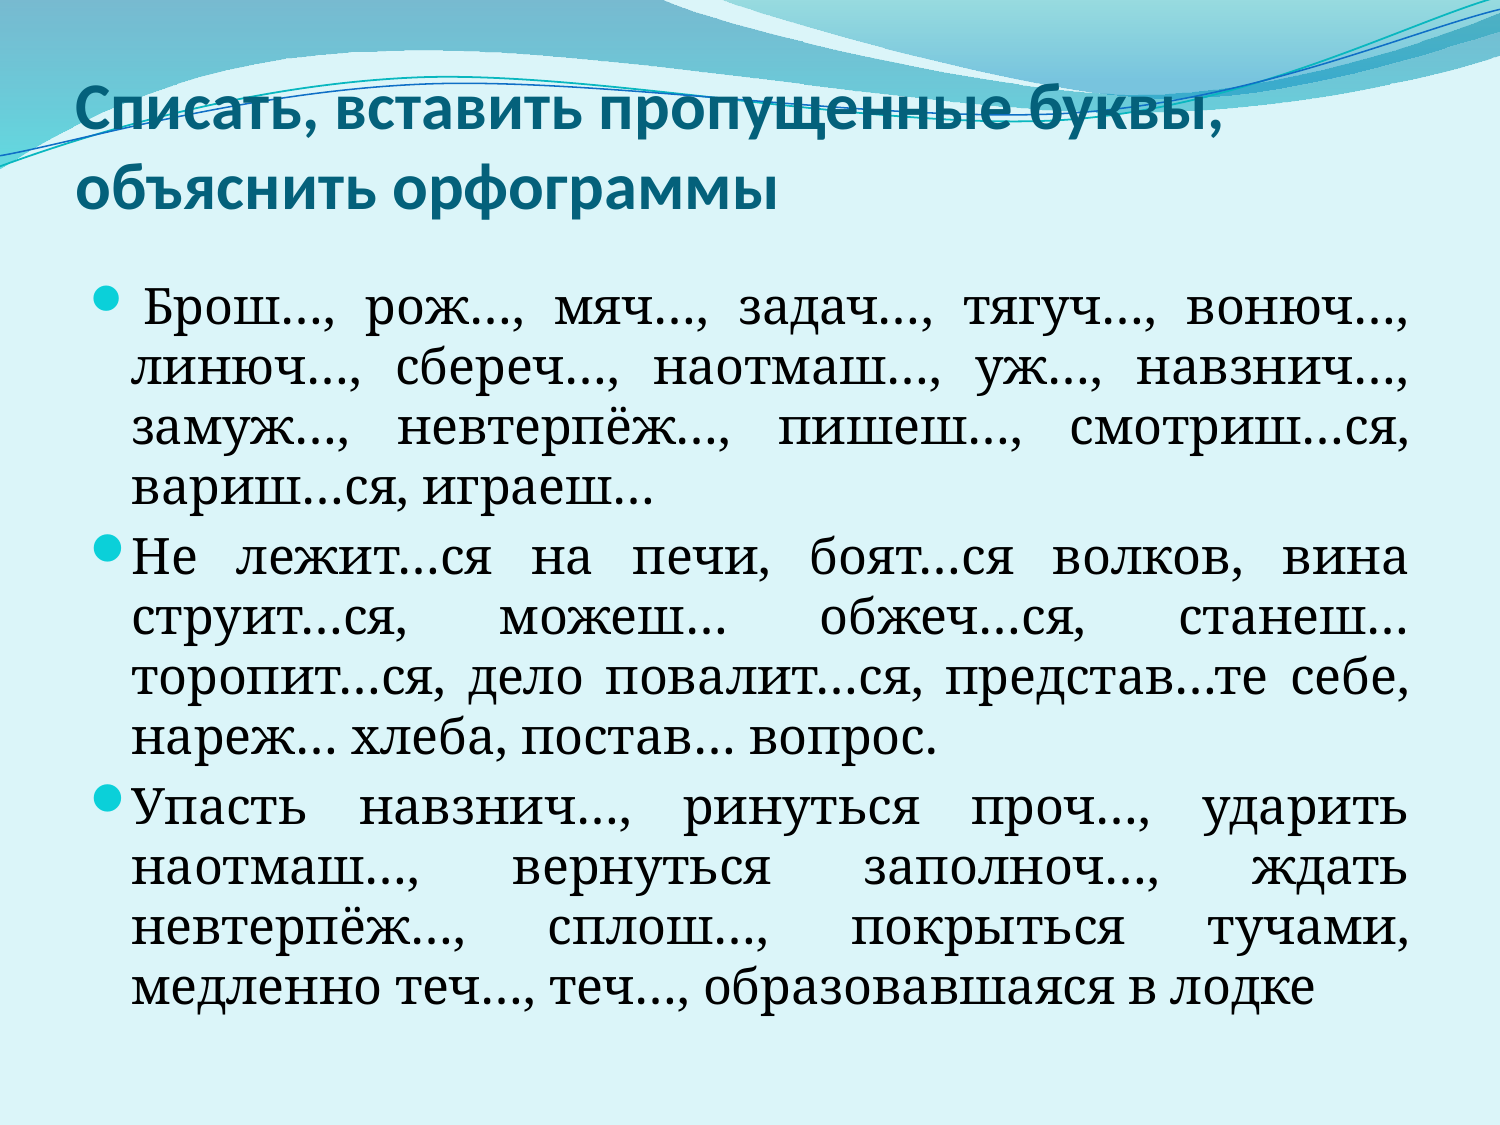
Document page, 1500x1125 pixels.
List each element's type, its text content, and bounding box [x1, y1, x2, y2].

list Брош…, рож…, мяч…, задач…, тягуч…, вонюч…, линюч…, сбереч…, наотмаш…, уж…, навзнич…, замуж…, невтерпёж…, пишеш…, смотриш…ся, вариш…ся, играеш… Не лежит…ся на печи, боят…ся волков, вина струит…ся, можеш… обжеч…ся, станеш… торопит…ся, дело повалит…ся, представ…те себе, нареж… хлеба, постав… вопрос. Упасть навзнич…, ринуться проч…, ударить наотмаш…, вернуться заполноч…, ждать невтерпёж…, сплош…, покрыться тучами, медленно теч…, теч…, образовавшаяся в лодке [75, 267, 1425, 1038]
title Списать, вставить пропущенные буквы, объяснить орфограммы [75, 115, 1425, 267]
